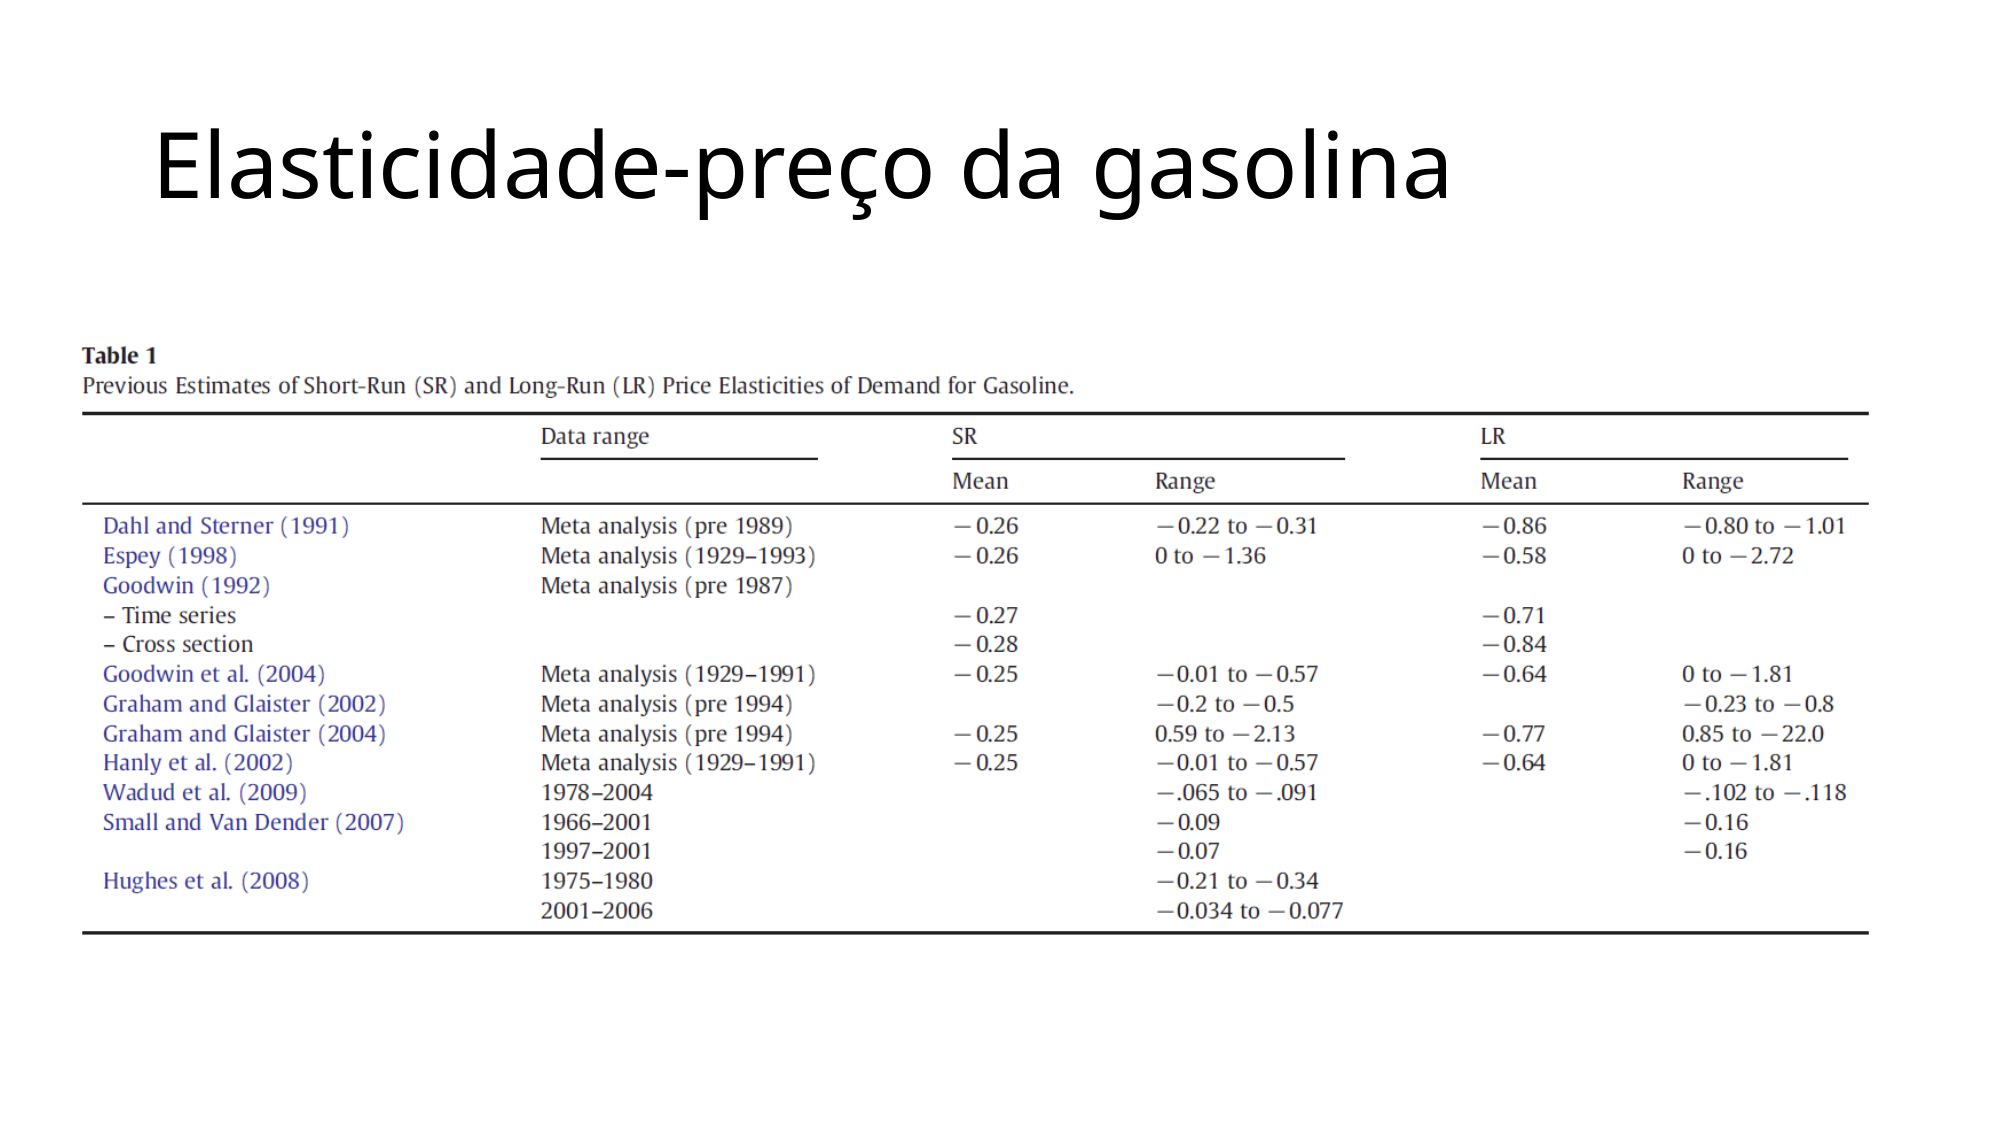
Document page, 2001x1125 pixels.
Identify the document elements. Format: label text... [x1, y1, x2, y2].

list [64, 336, 1908, 967]
title Elasticidade-preço da gasolina [137, 59, 1863, 278]
